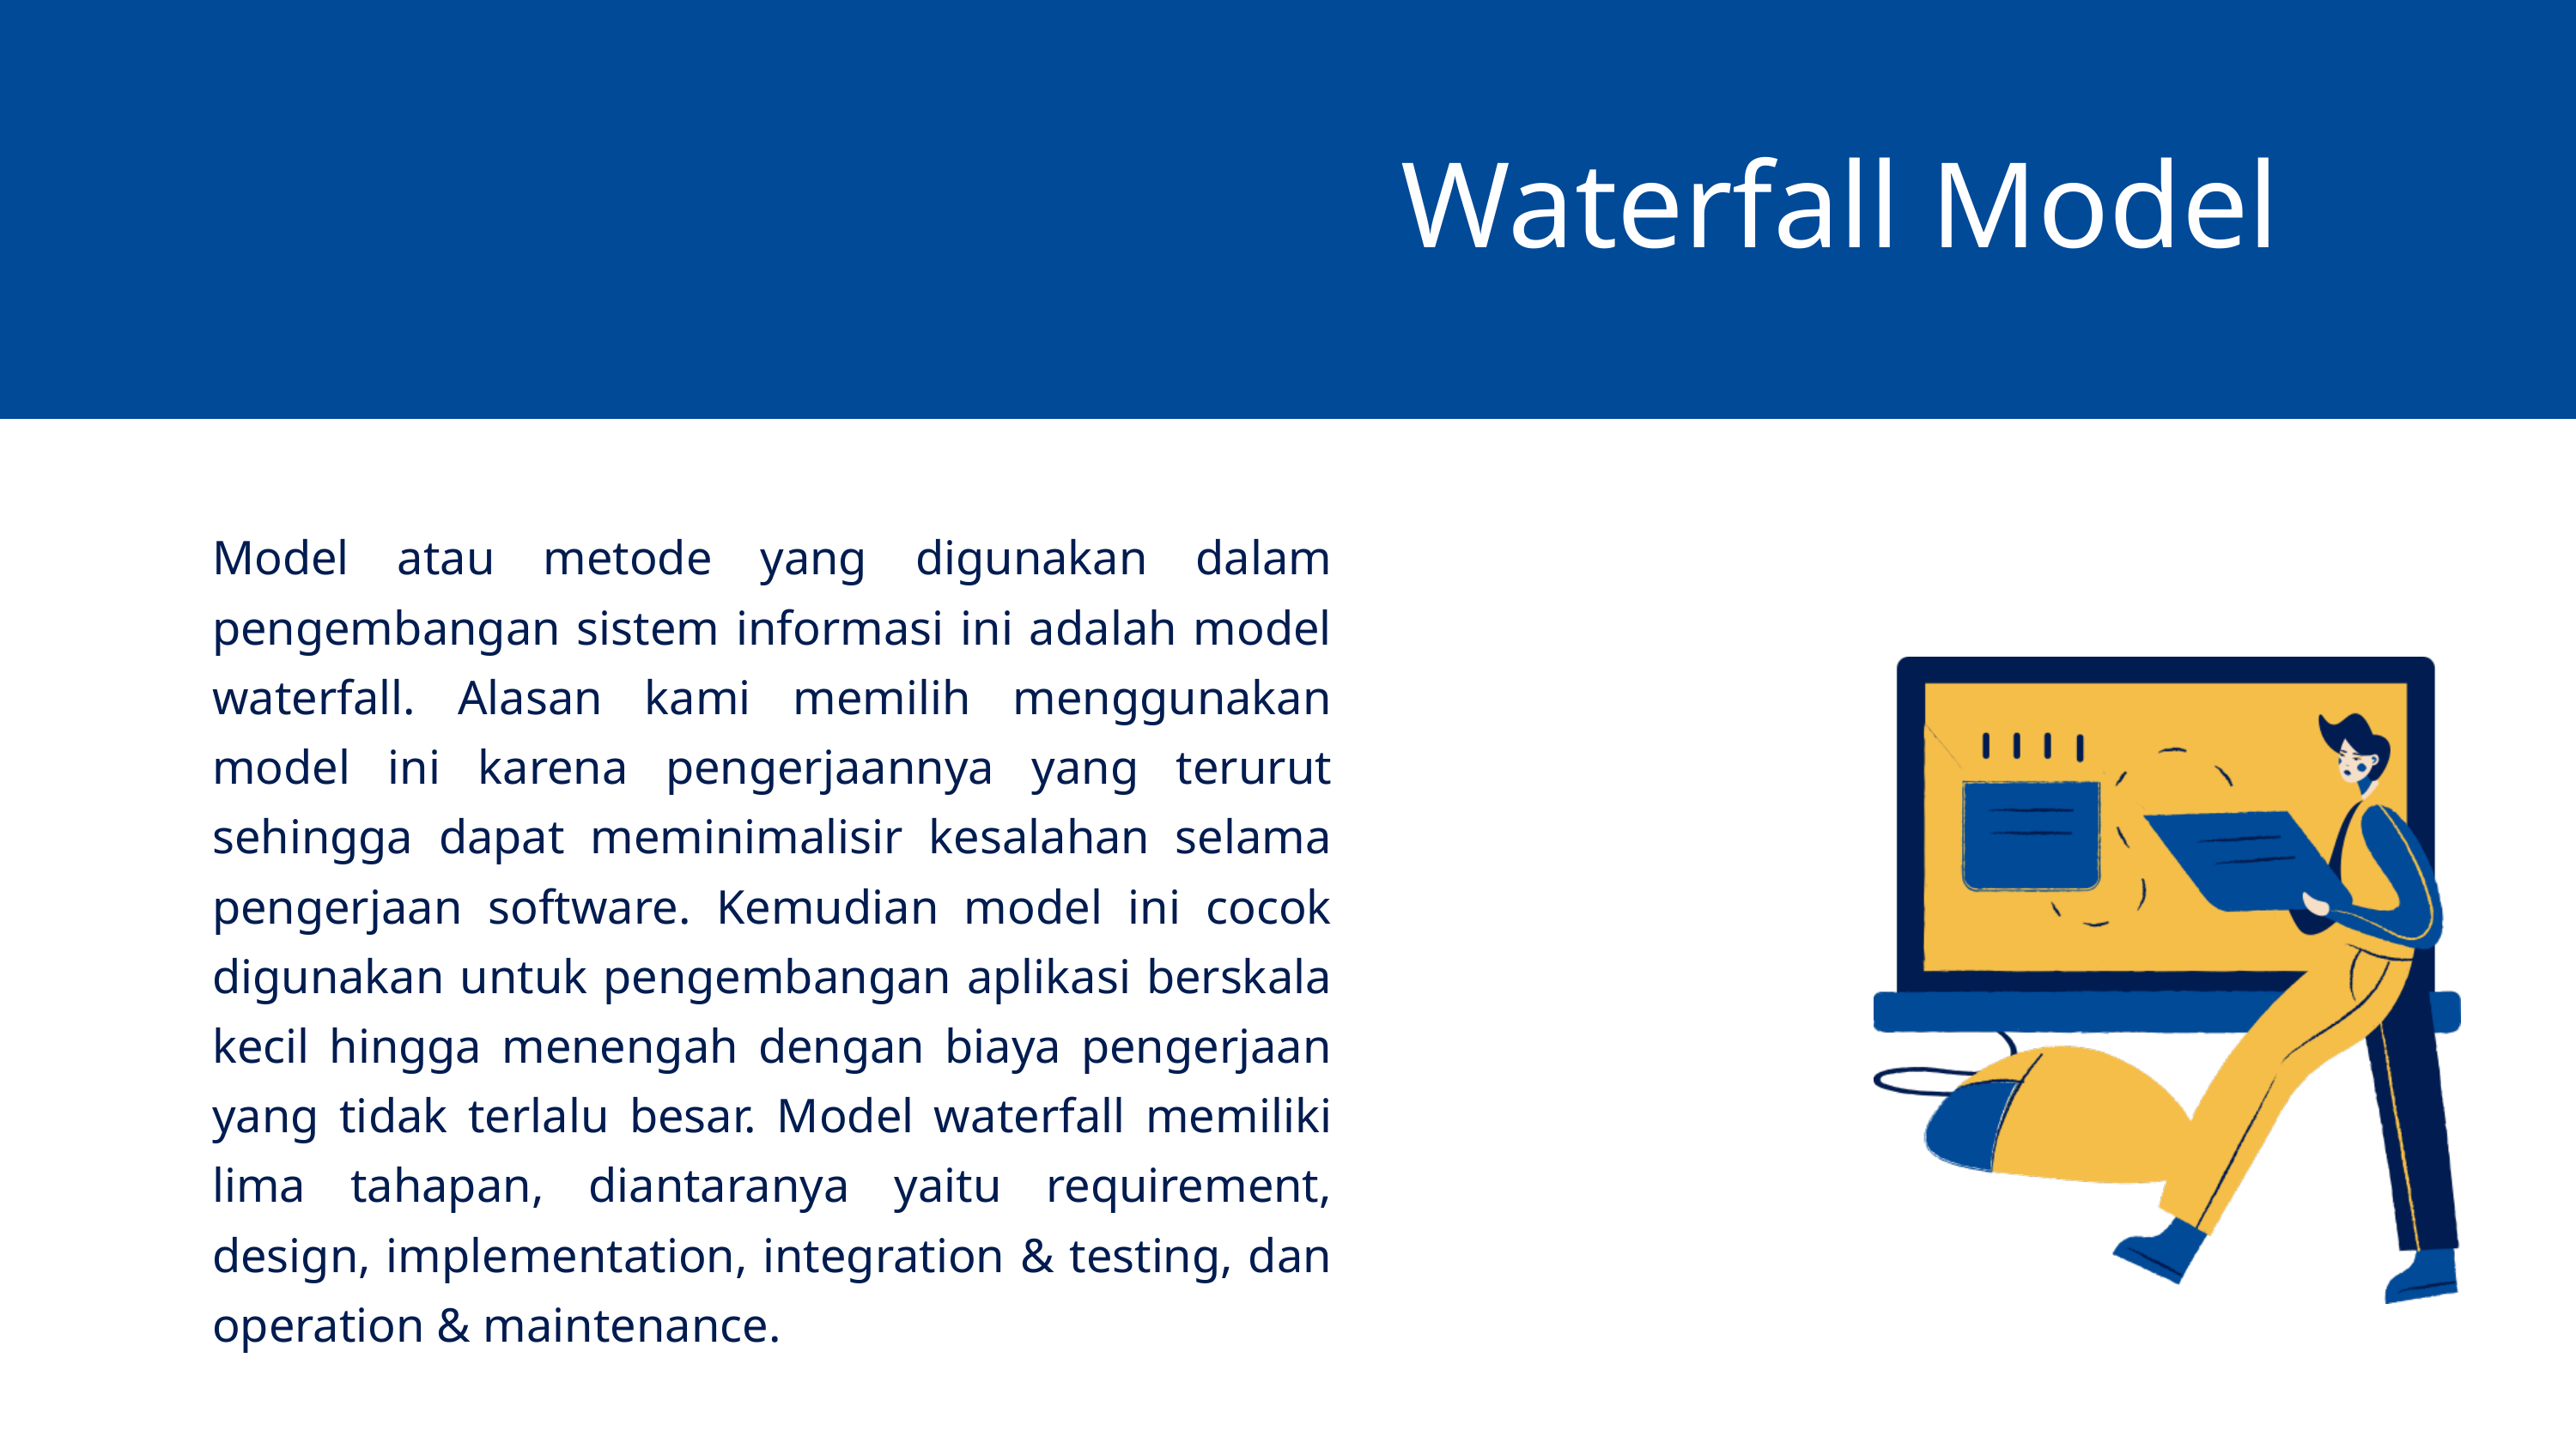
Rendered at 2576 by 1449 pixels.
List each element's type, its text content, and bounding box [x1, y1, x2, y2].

text_box Model atau metode yang digunakan dalam pengembangan sistem informasi ini adalah model waterfall. Alasan kami memilih menggunakan model ini karena pengerjaannya yang terurut sehingga dapat meminimalisir kesalahan selama pengerjaan software. Kemudian model ini cocok digunakan untuk pengembangan aplikasi berskala kecil hingga menengah dengan biaya pengerjaan yang tidak terlalu besar. Model waterfall memiliki lima tahapan, diantaranya yaitu requirement, design, implementation, integration & testing, dan operation & maintenance. [212, 514, 1334, 1351]
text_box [0, 0, 2576, 420]
picture [1874, 657, 2461, 1304]
